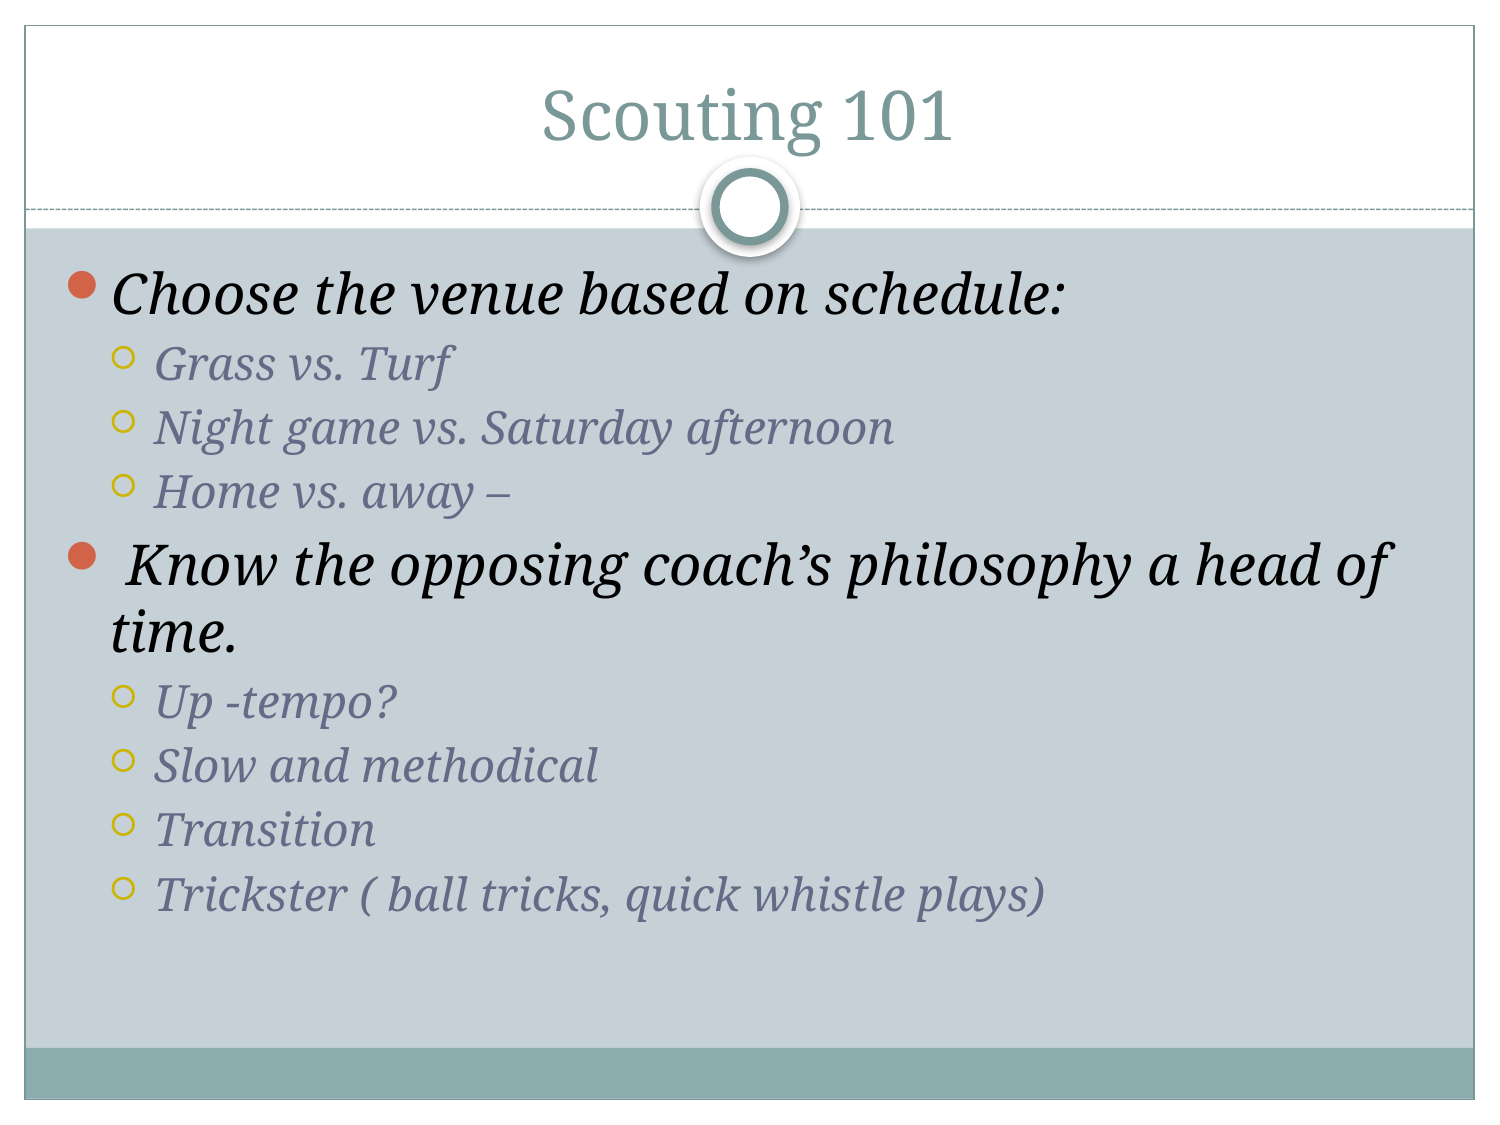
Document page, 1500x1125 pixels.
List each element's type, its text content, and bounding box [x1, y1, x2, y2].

list Choose the venue based on schedule: Grass vs. Turf Night game vs. Saturday afternoon Home vs. away – Know the opposing coach’s philosophy a head of time. Up -tempo? Slow and methodical Transition Trickster ( ball tricks, quick whistle plays) [49, 250, 1445, 1001]
title Scouting 101 [49, 37, 1450, 162]
